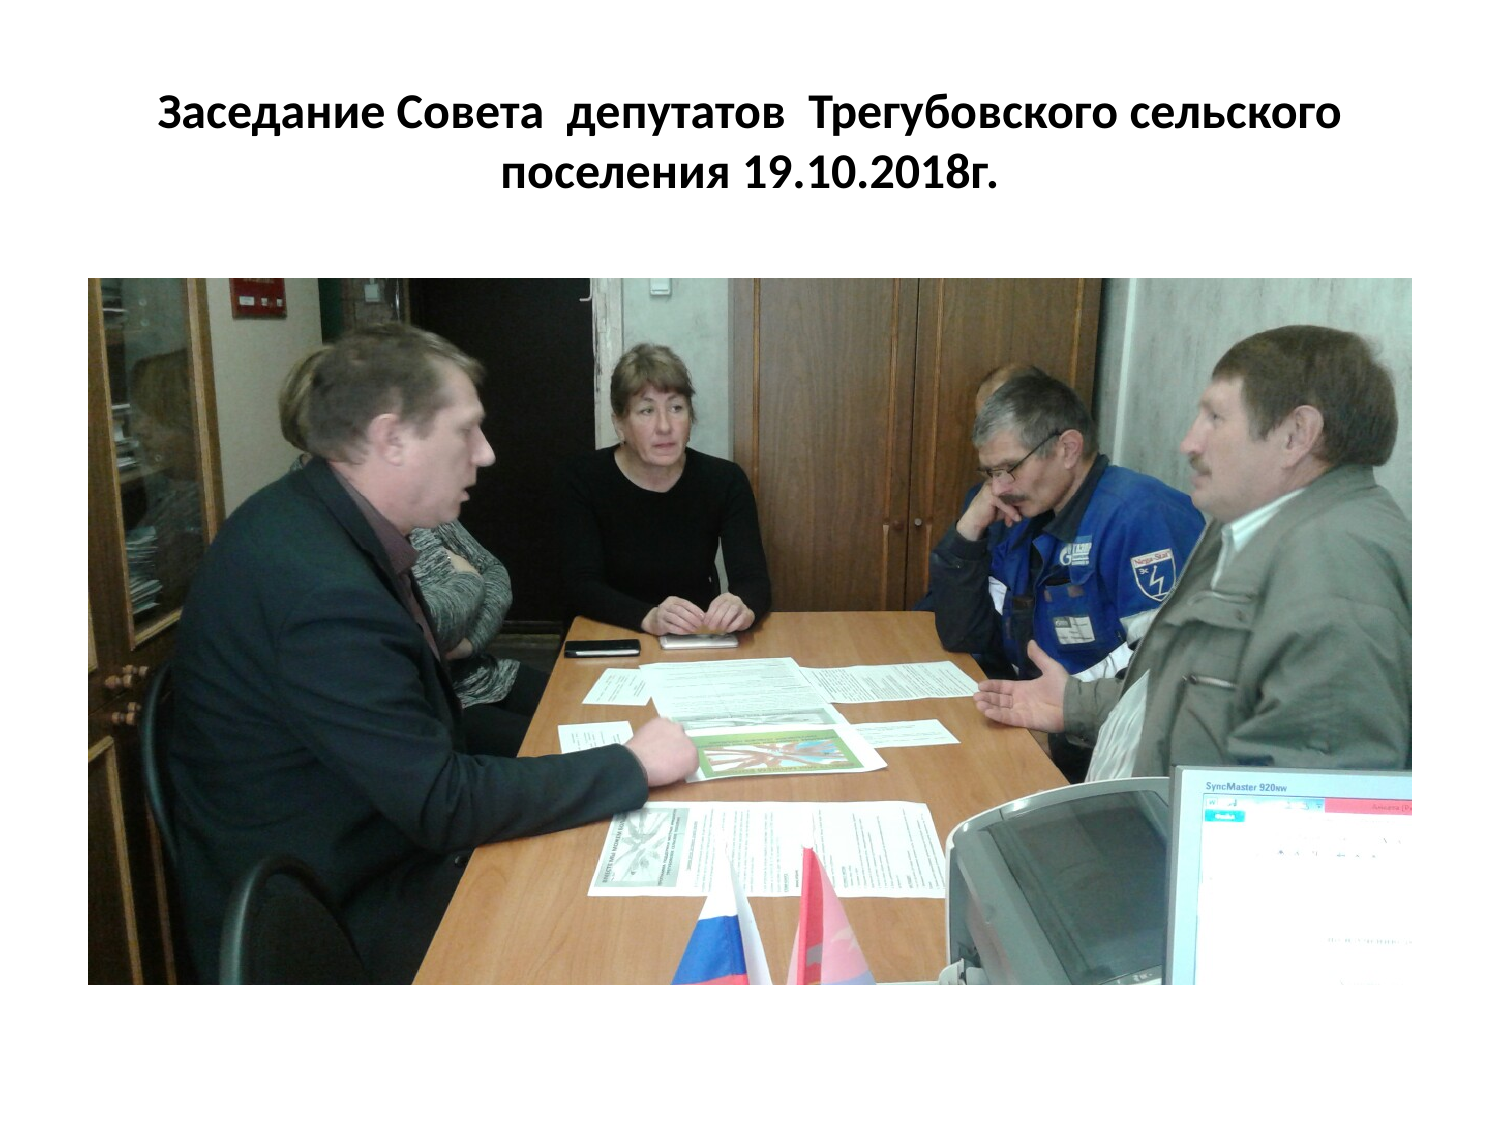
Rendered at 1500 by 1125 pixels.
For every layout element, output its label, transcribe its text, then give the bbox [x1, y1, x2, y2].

picture [88, 278, 1412, 985]
title Заседание Совета депутатов Трегубовского сельского поселения 19.10.2018г. [75, 45, 1425, 233]
